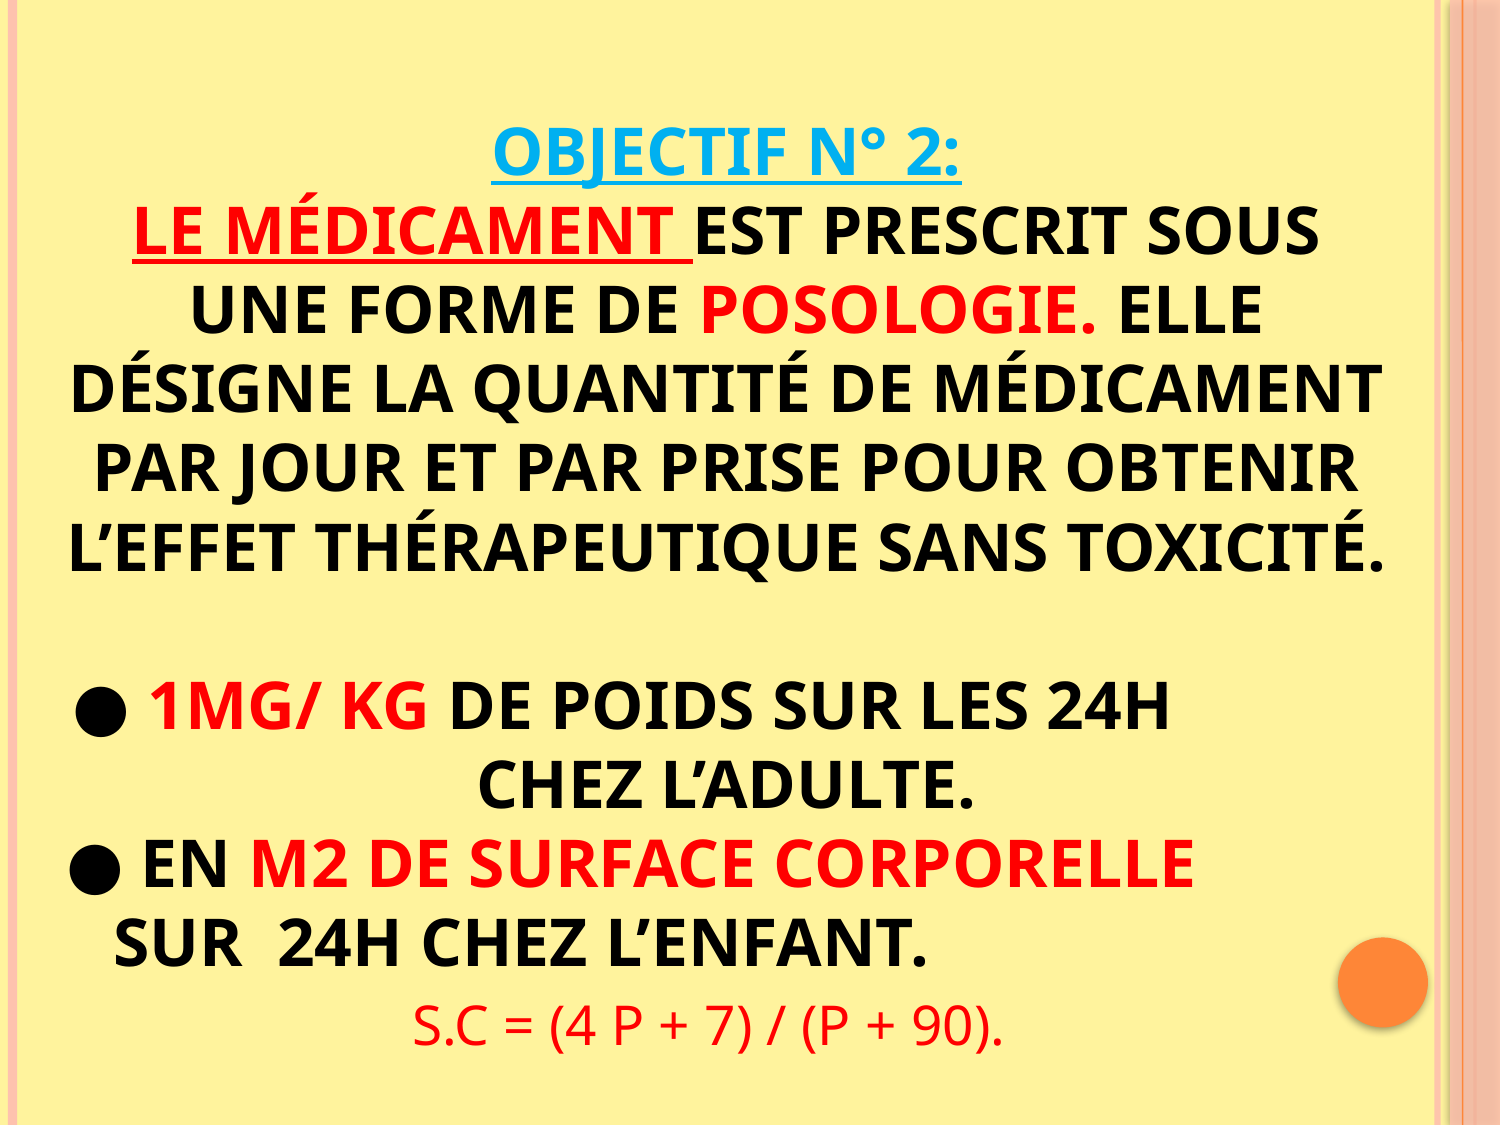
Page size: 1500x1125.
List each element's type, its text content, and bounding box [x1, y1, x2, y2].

title OBJECTIF N° 2: Le médicament est prescrit sous une forme de posologie. Elle désigne la quantité de médicament par jour et par prise pour obtenir l’effet thérapeutique sans toxicité. ● 1mg/ Kg de poids sur les 24h chez l’adulte. ● En m2 de surface corporelle sur 24h chez l’enfant. S.C = (4 P + 7) / (P + 90). [46, 45, 1407, 1067]
